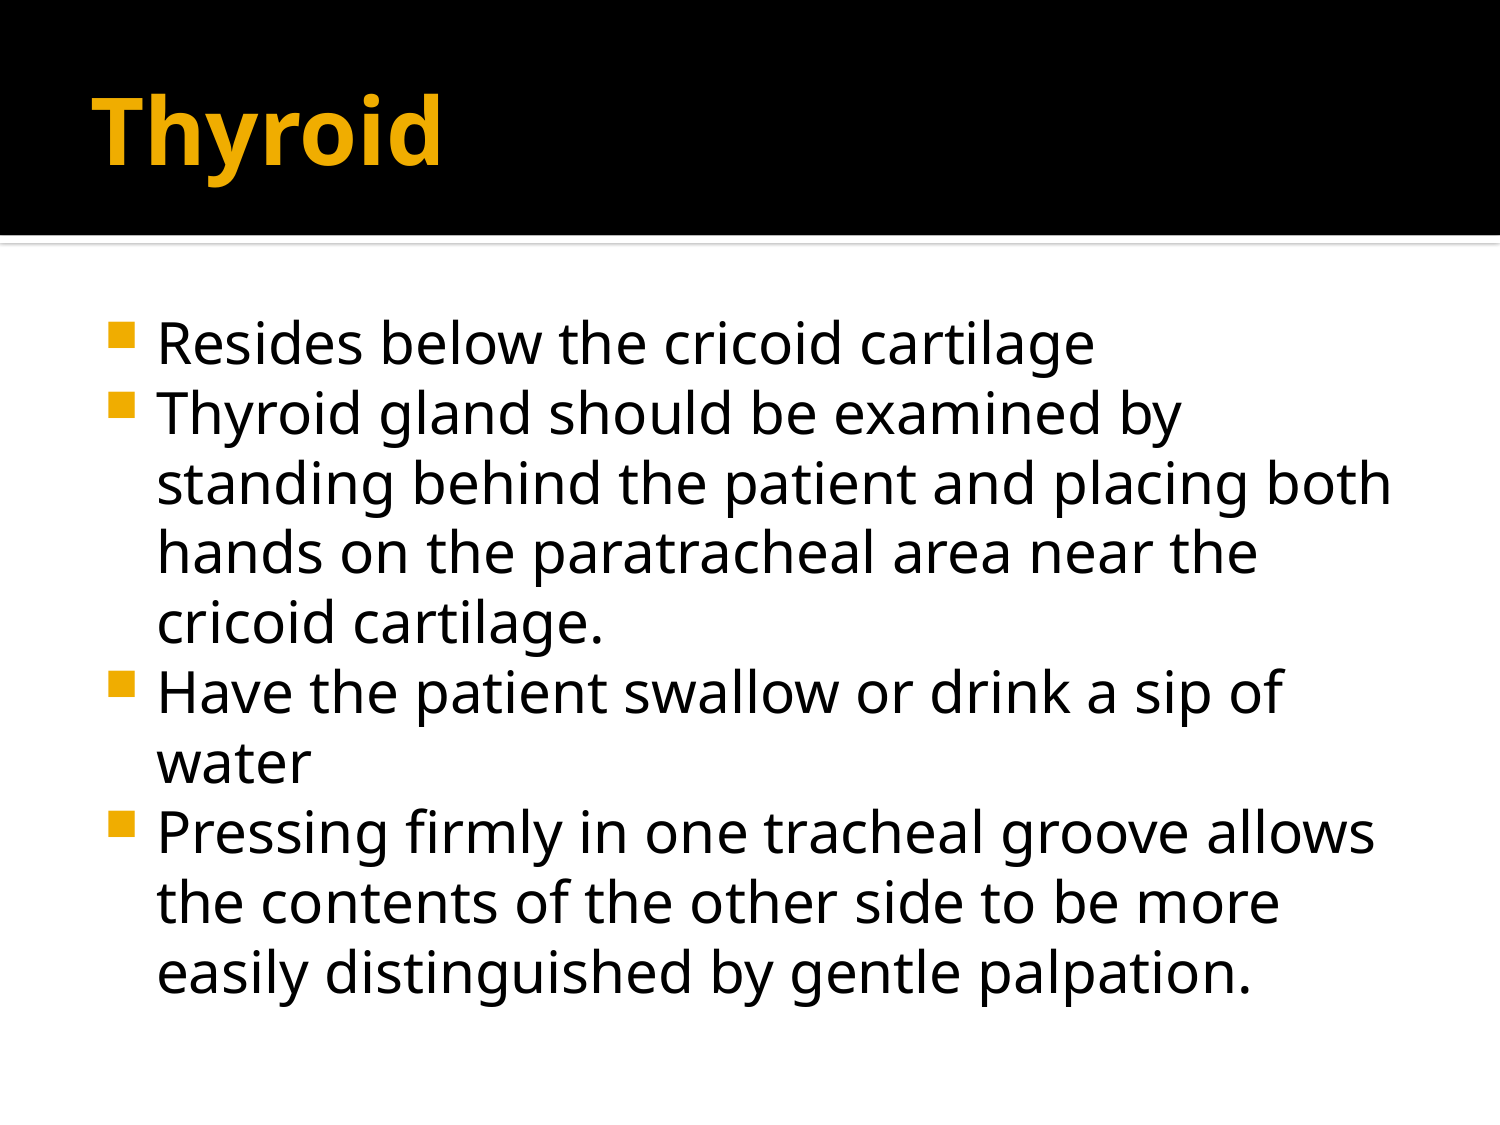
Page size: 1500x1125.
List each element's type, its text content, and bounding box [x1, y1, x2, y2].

title Thyroid [75, 25, 1425, 231]
list Resides below the cricoid cartilage Thyroid gland should be examined by standing behind the patient and placing both hands on the paratracheal area near the cricoid cartilage. Have the patient swallow or drink a sip of water Pressing firmly in one tracheal groove allows the contents of the other side to be more easily distinguished by gentle palpation. [75, 291, 1425, 1050]
